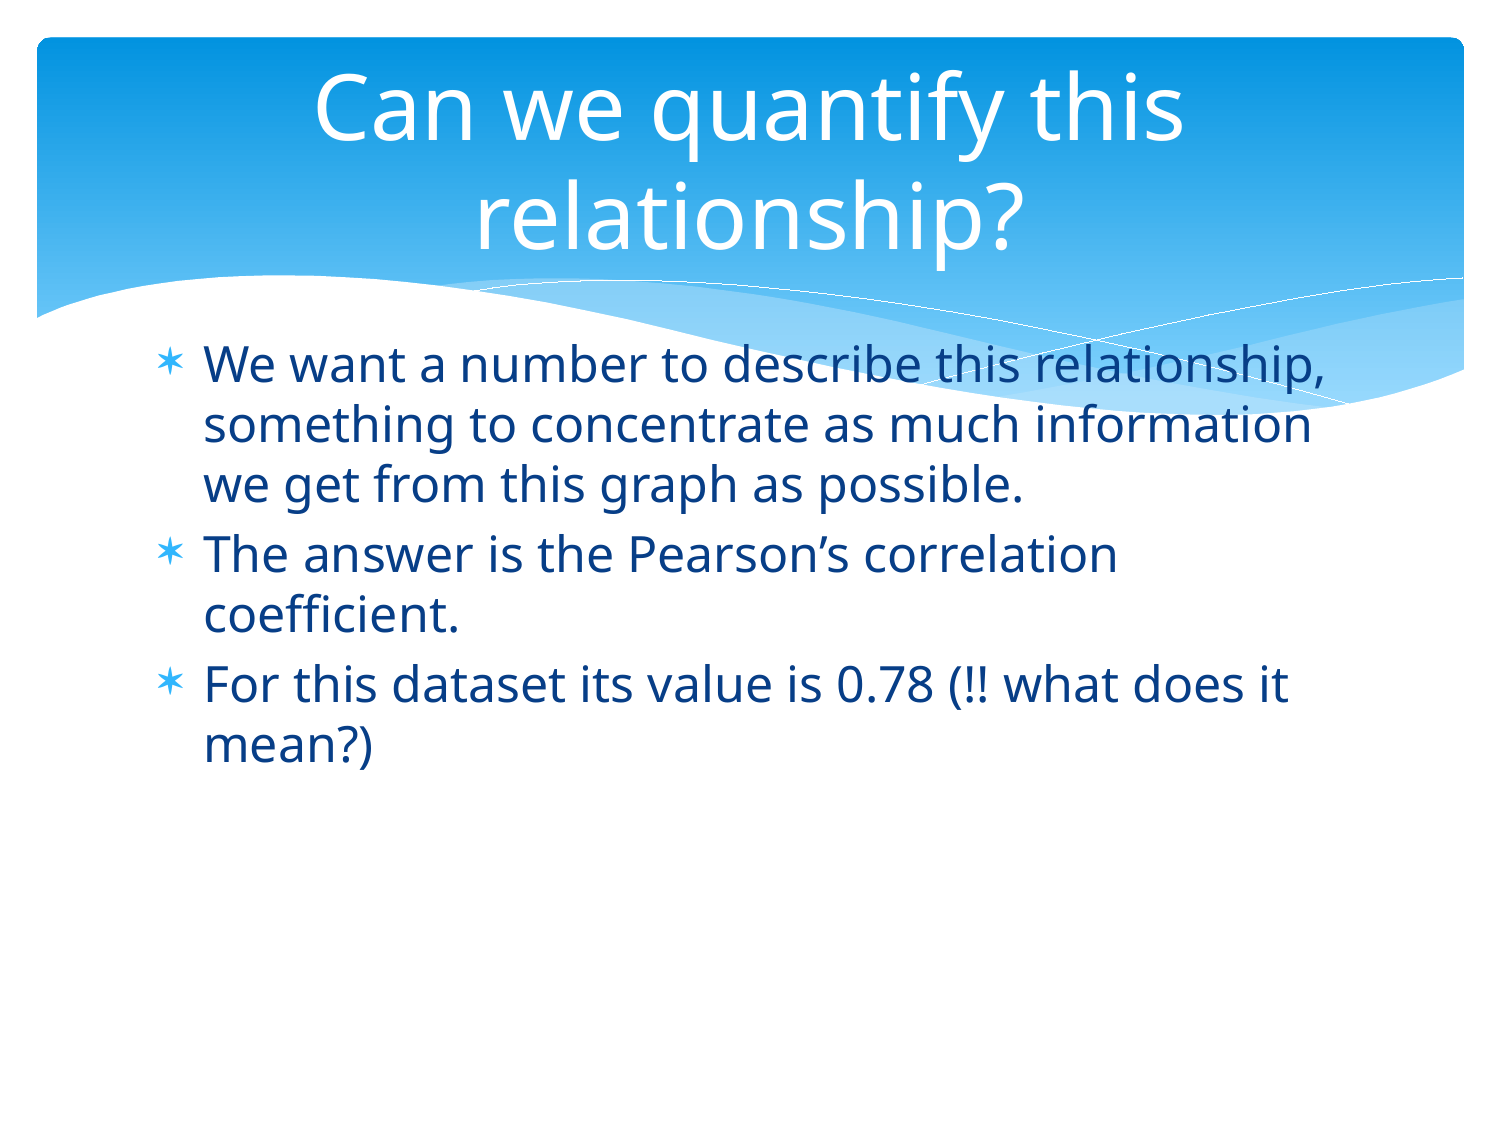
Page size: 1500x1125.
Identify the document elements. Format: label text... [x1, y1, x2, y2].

title Can we quantify this relationship? [75, 55, 1425, 261]
list We want a number to describe this relationship, something to concentrate as much information we get from this graph as possible. The answer is the Pearson’s correlation coefficient. For this dataset its value is 0.78 (!! what does it mean?) [143, 324, 1359, 1005]
